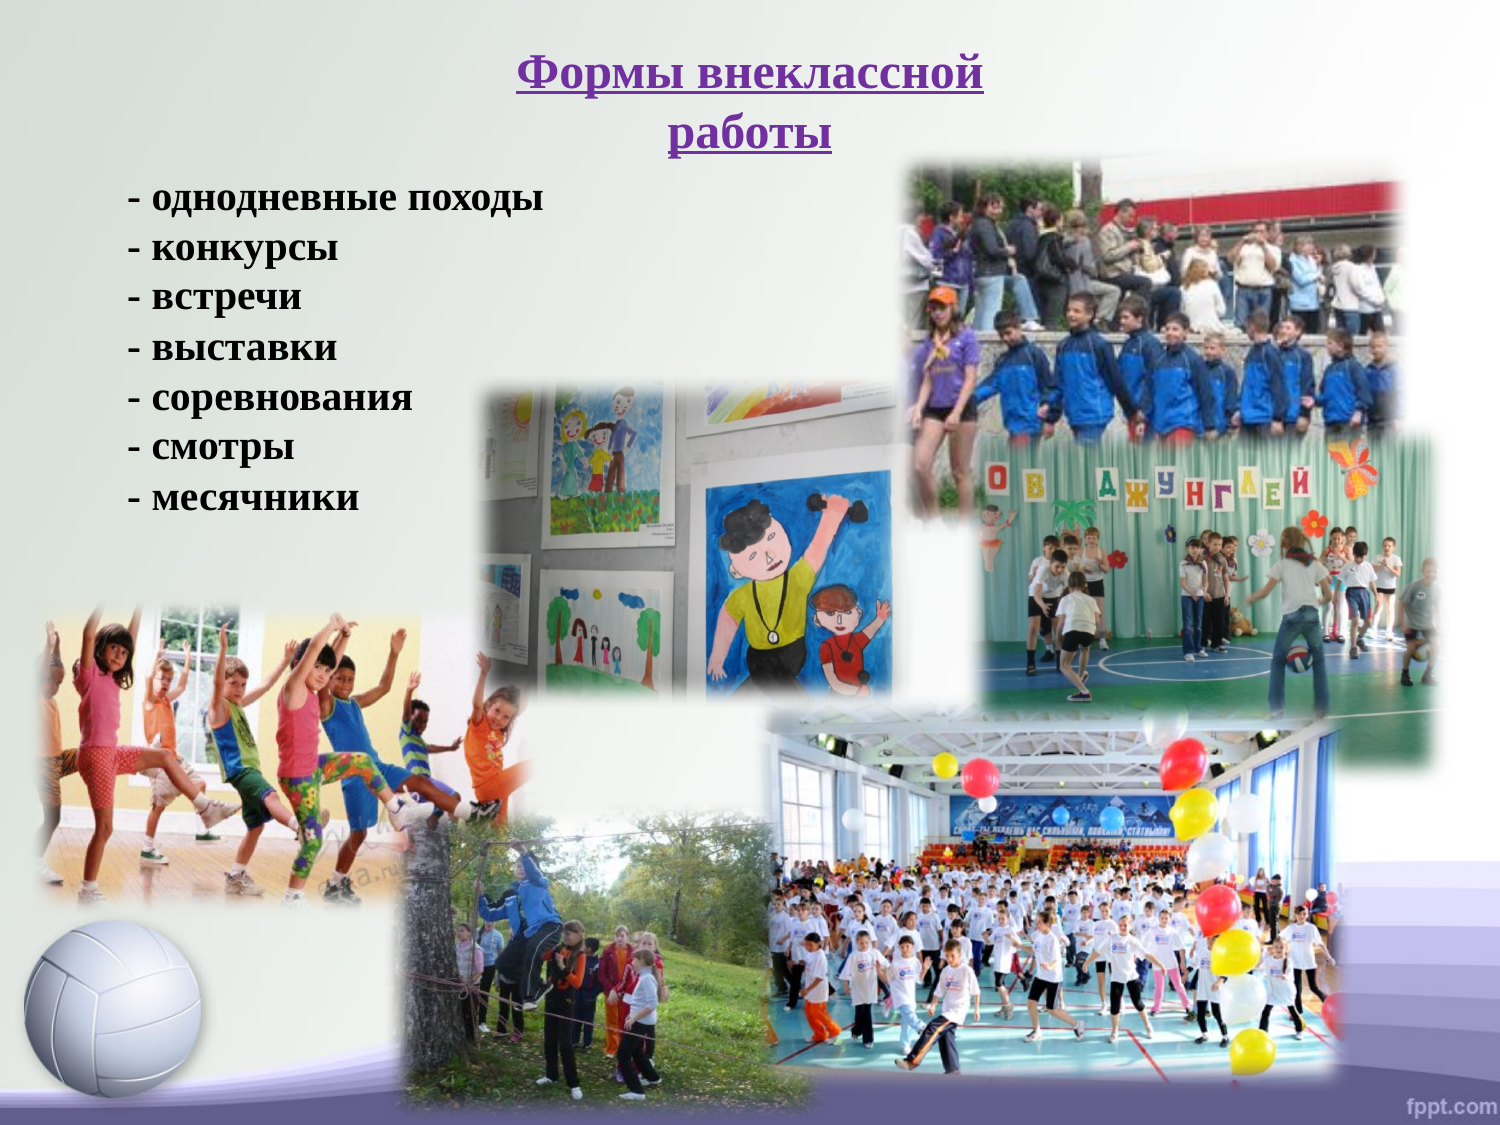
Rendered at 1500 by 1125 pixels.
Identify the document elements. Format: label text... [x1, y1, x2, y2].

picture [0, 0, 1500, 1125]
text_box - однодневные походы - конкурсы - встречи - выставки - соревнования - смотры - месячники [112, 160, 886, 526]
text_box Формы внеклассной работы [456, 30, 1044, 160]
